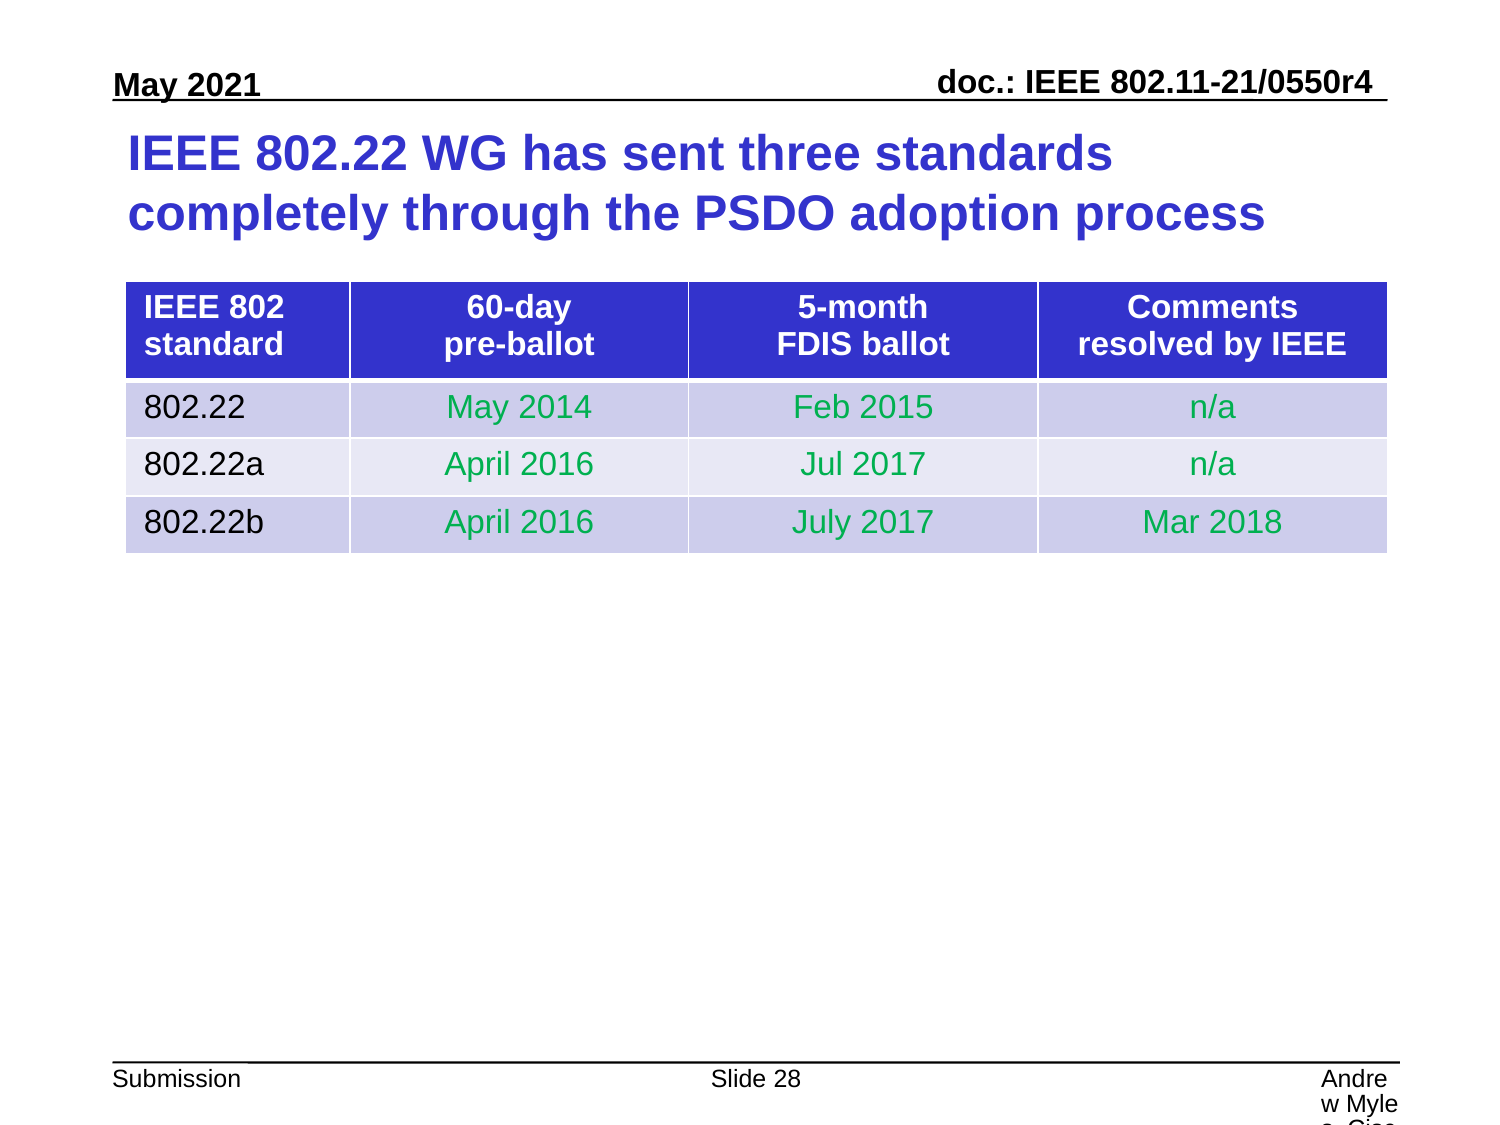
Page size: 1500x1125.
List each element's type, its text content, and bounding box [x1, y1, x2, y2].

table_cell 802.22 [126, 383, 349, 437]
table_cell Jul 2017 [689, 439, 1037, 495]
table_header 60-day pre-ballot [351, 282, 688, 378]
table_cell n/a [1039, 383, 1387, 437]
table_cell n/a [1039, 439, 1387, 495]
table_cell Mar 2018 [1039, 497, 1387, 553]
table_cell 802.22b [126, 497, 349, 553]
footer Andrew Myles, Cisco [1320, 1061, 1402, 1093]
table_cell Feb 2015 [689, 383, 1037, 437]
table_cell July 2017 [689, 497, 1037, 553]
table_header IEEE 802 standard [126, 282, 349, 378]
slide_number Slide 28 [709, 1061, 803, 1093]
table_cell 802.22a [126, 439, 349, 495]
table_header Comments resolved by IEEE [1039, 282, 1387, 378]
table_header 5-month FDIS ballot [689, 282, 1037, 378]
table_cell May 2014 [351, 383, 688, 437]
table_cell April 2016 [351, 439, 688, 495]
title IEEE 802.22 WG has sent three standards completely through the PSDO adoption process [112, 112, 1388, 288]
table_cell April 2016 [351, 497, 688, 553]
